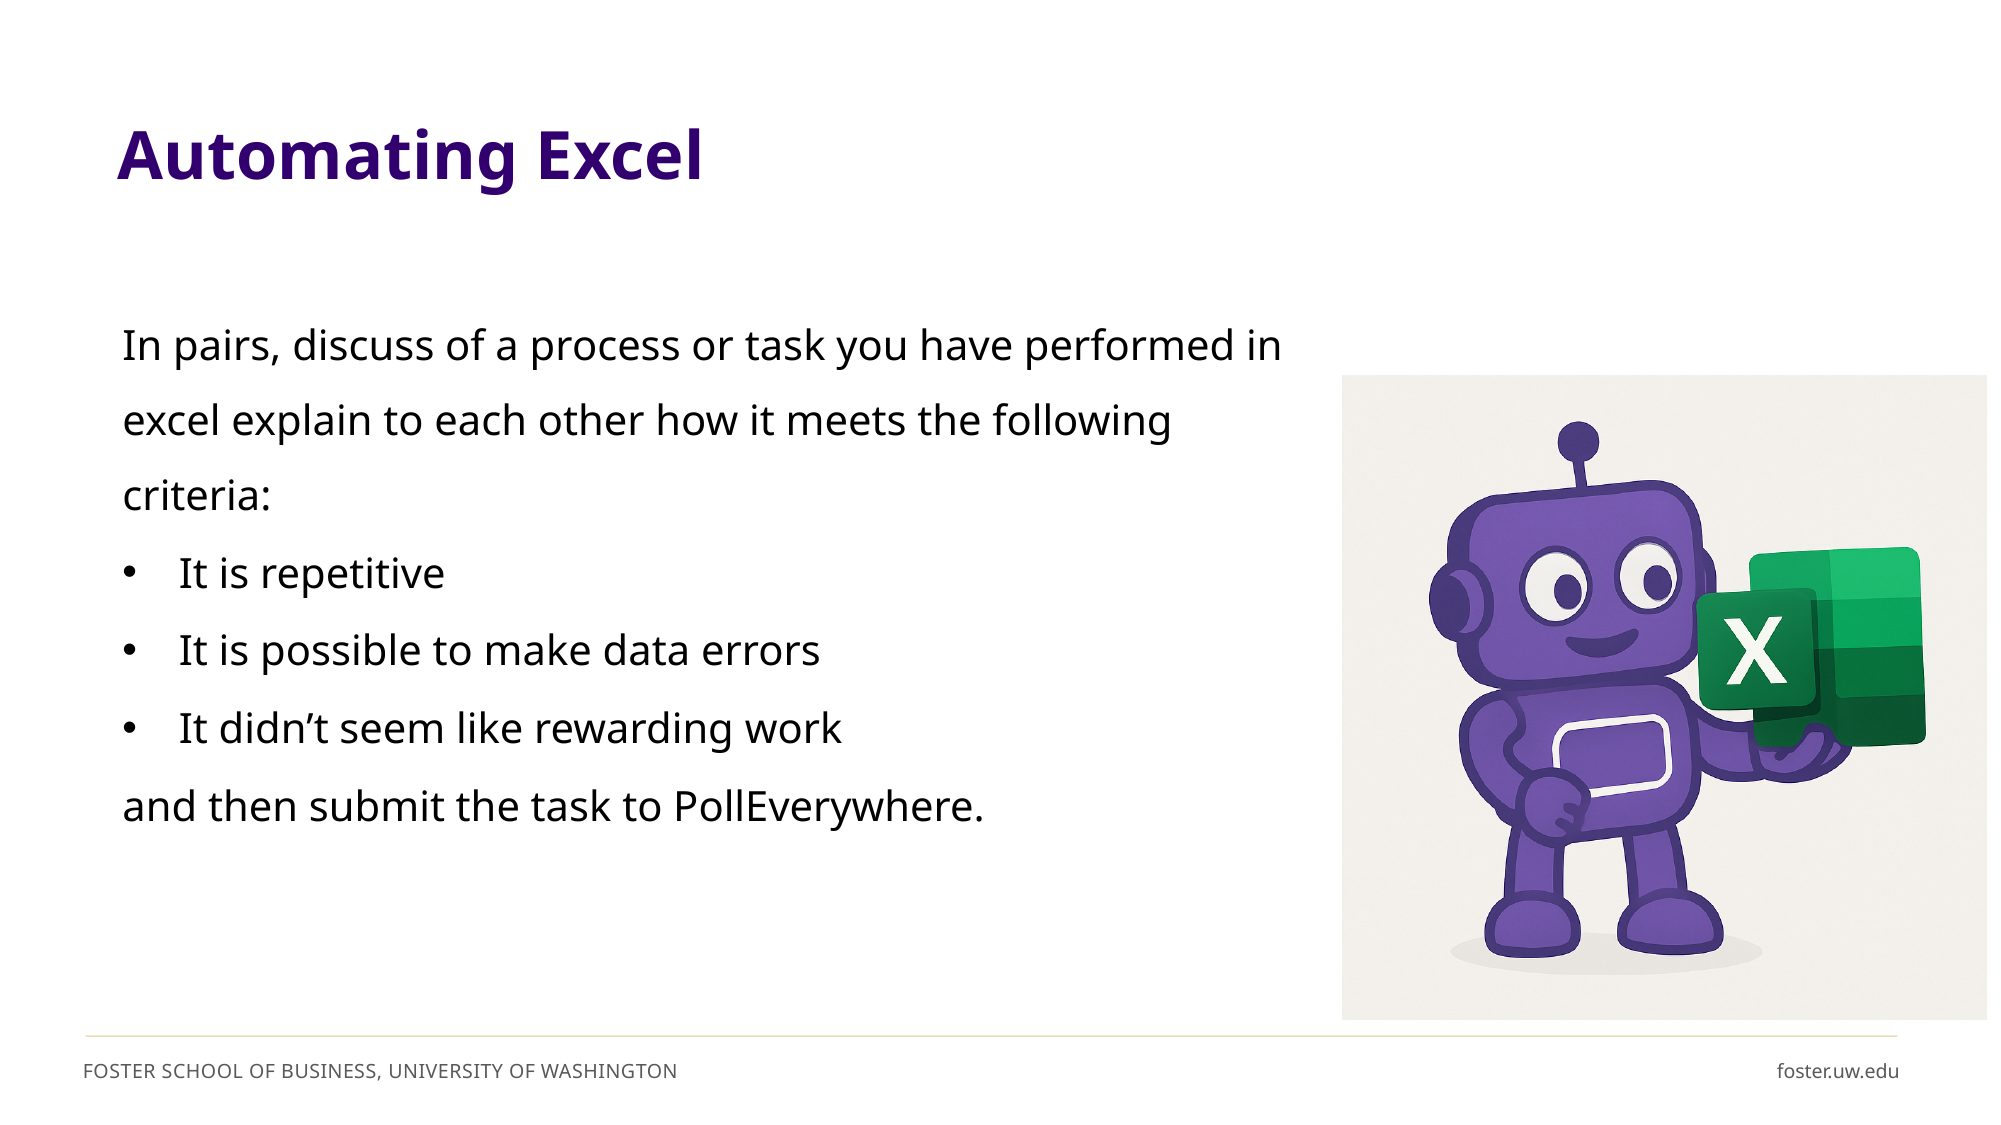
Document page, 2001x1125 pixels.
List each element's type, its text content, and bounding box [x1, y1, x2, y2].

title Automating Excel [102, 105, 1890, 202]
picture [1342, 375, 1987, 1020]
list In pairs, discuss of a process or task you have performed in excel explain to each other how it meets the following criteria: It is repetitive It is possible to make data errors It didn’t seem like rewarding work and then submit the task to PollEverywhere. [99, 286, 1300, 752]
